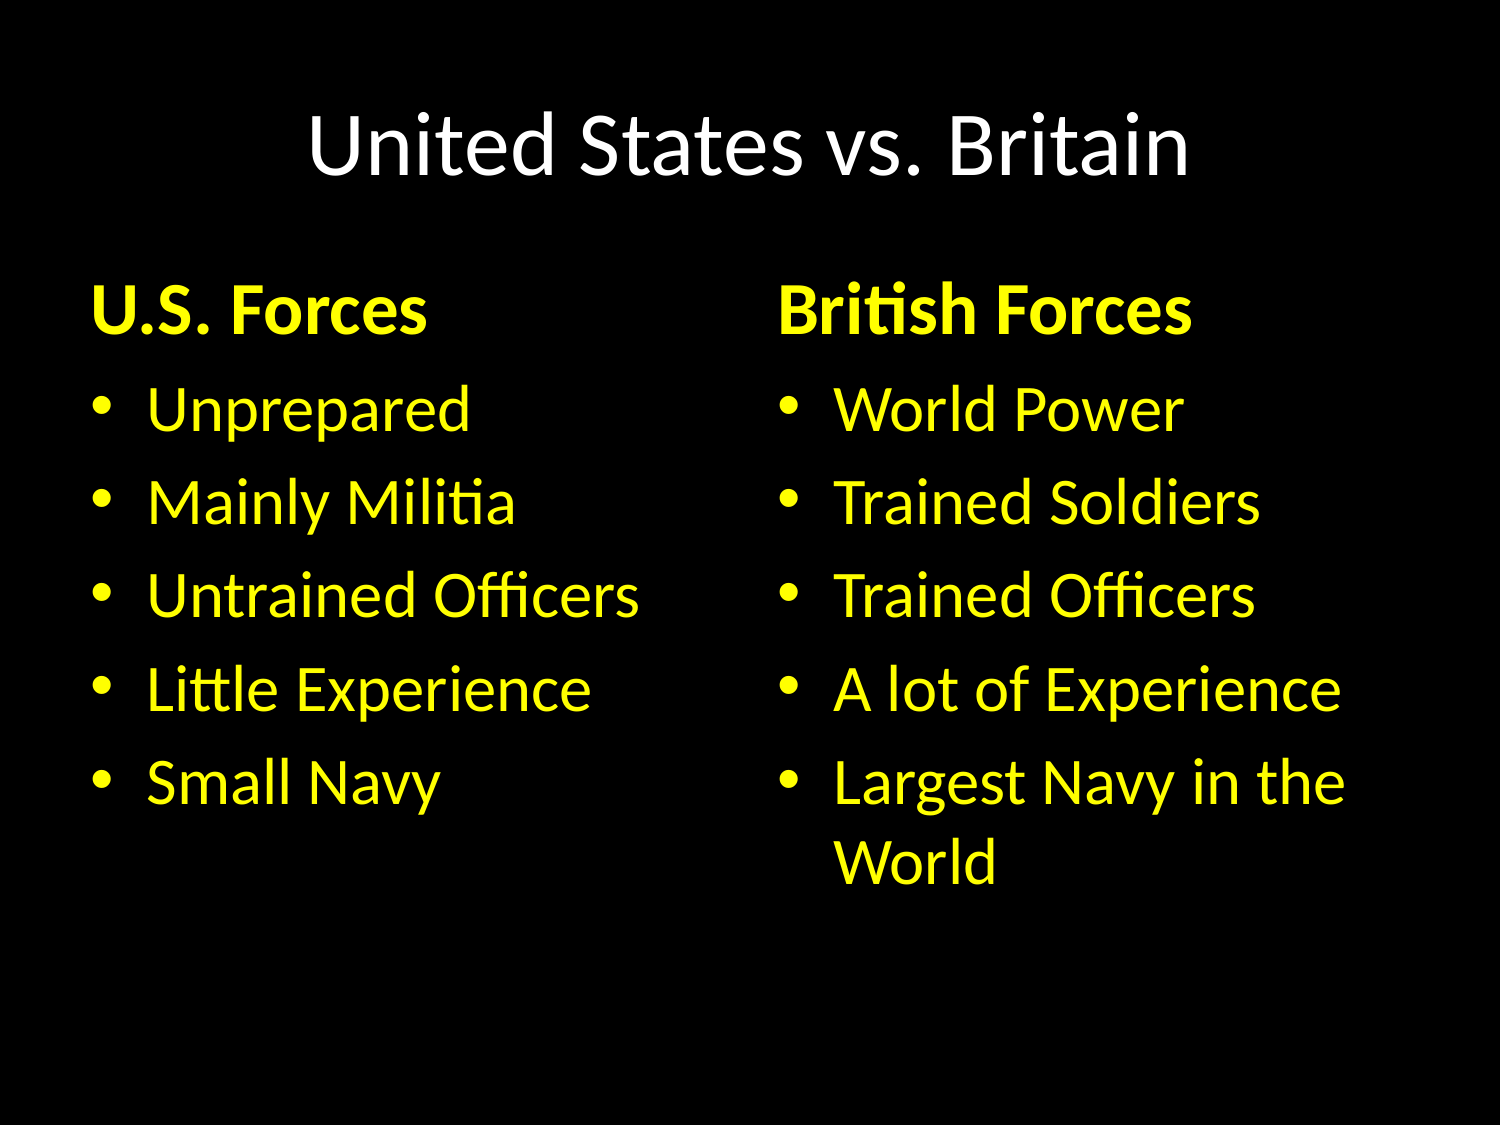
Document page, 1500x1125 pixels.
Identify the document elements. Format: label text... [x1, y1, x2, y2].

title United States vs. Britain [75, 45, 1425, 233]
list U.S. Forces [75, 251, 738, 356]
list World Power Trained Soldiers Trained Officers A lot of Experience Largest Navy in the World [761, 356, 1425, 1005]
list British Forces [761, 251, 1425, 356]
list Unprepared Mainly Militia Untrained Officers Little Experience Small Navy [75, 356, 738, 1005]
